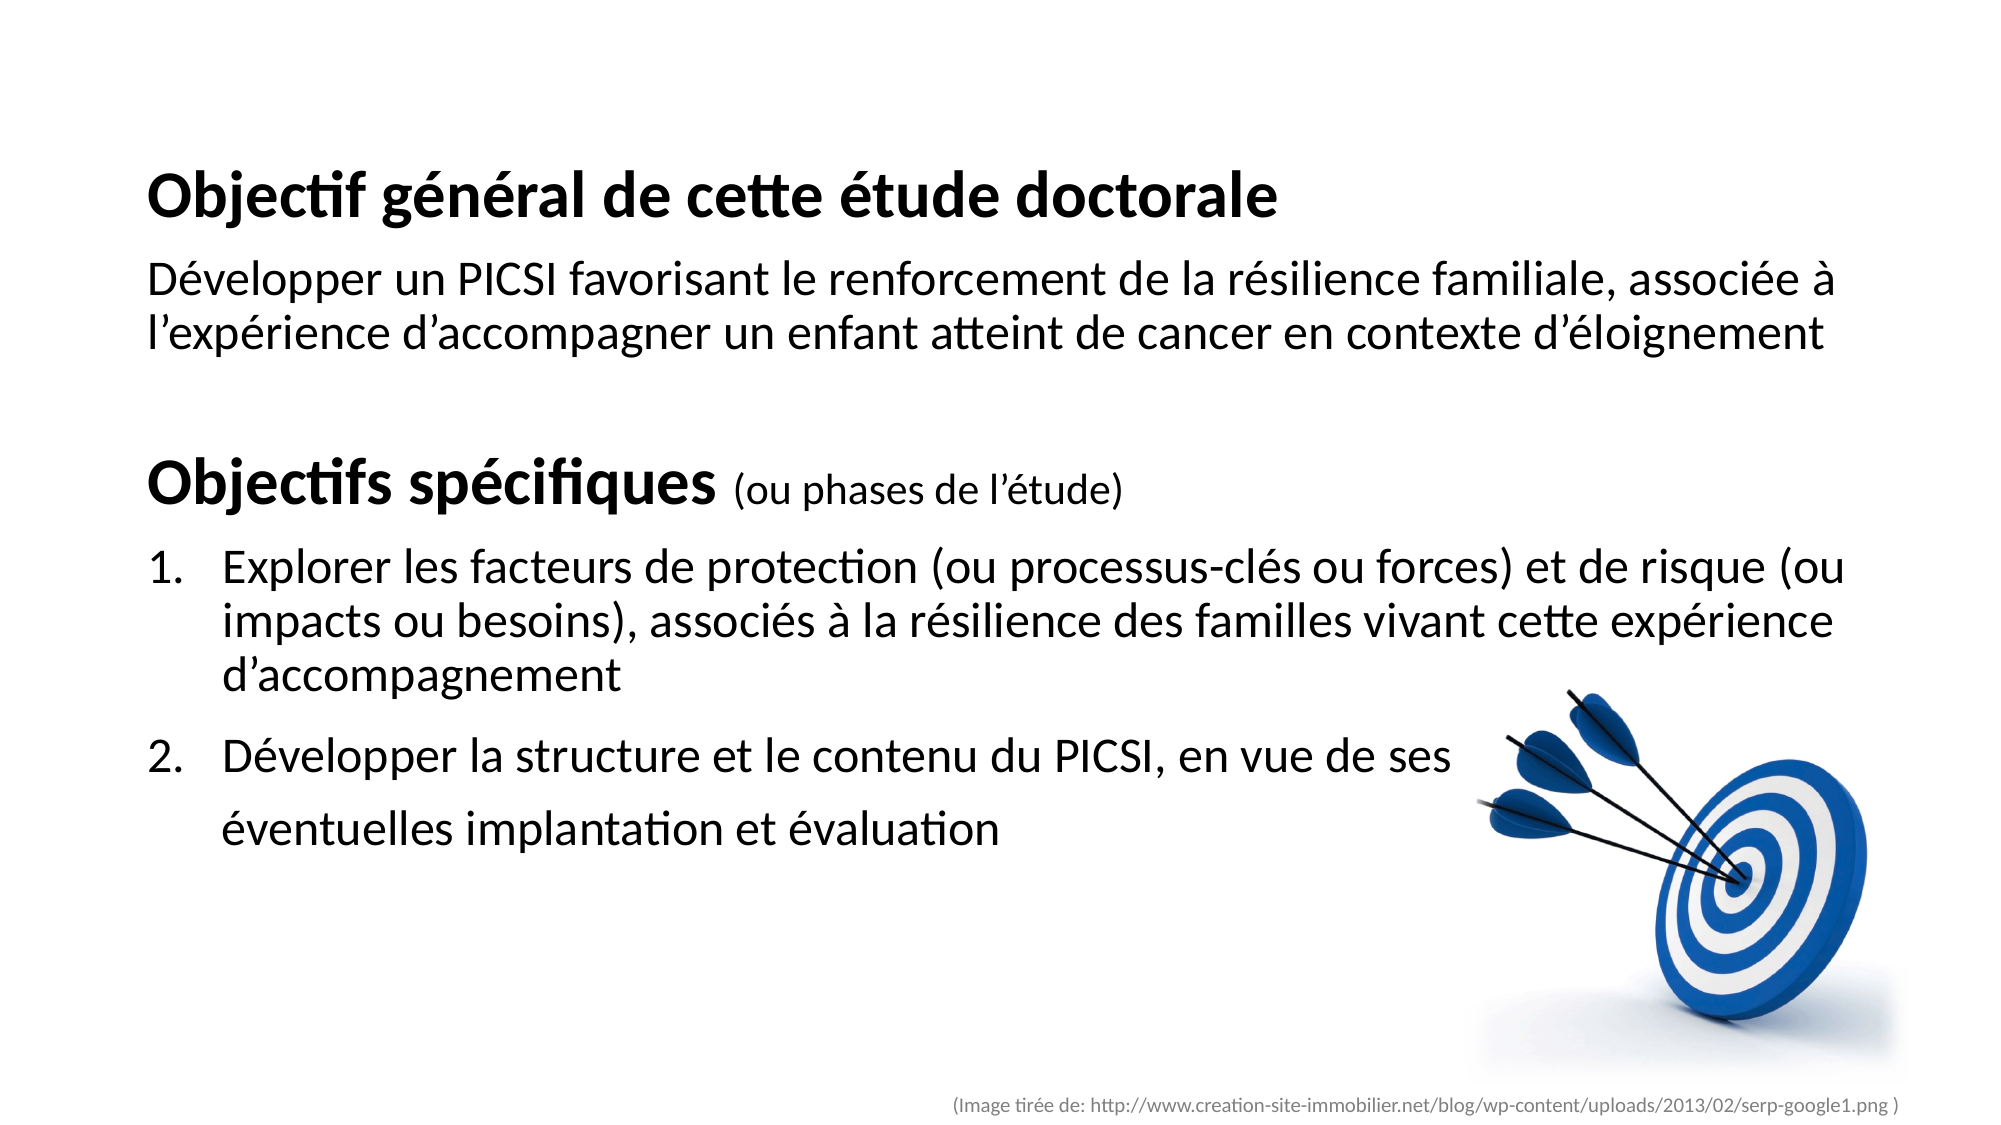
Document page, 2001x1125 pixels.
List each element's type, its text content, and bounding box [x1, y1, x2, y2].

list Objectif général de cette étude doctorale Développer un PICSI favorisant le renforcement de la résilience familiale, associée à l’expérience d’accompagner un enfant atteint de cancer en contexte d’éloignement Objectifs spécifiques (ou phases de l’étude) Explorer les facteurs de protection (ou processus-clés ou forces) et de risque (ou impacts ou besoins), associés à la résilience des familles vivant cette expérience d’accompagnement Développer la structure et le contenu du PICSI, en vue de ses éventuelles implantation et évaluation [132, 151, 1915, 1085]
text_box (Image tirée de: http://www.creation-site-immobilier.net/blog/wp-content/uploads/2013/02/serp-google1.png ) [673, 1084, 1915, 1125]
picture [1464, 638, 1911, 1085]
